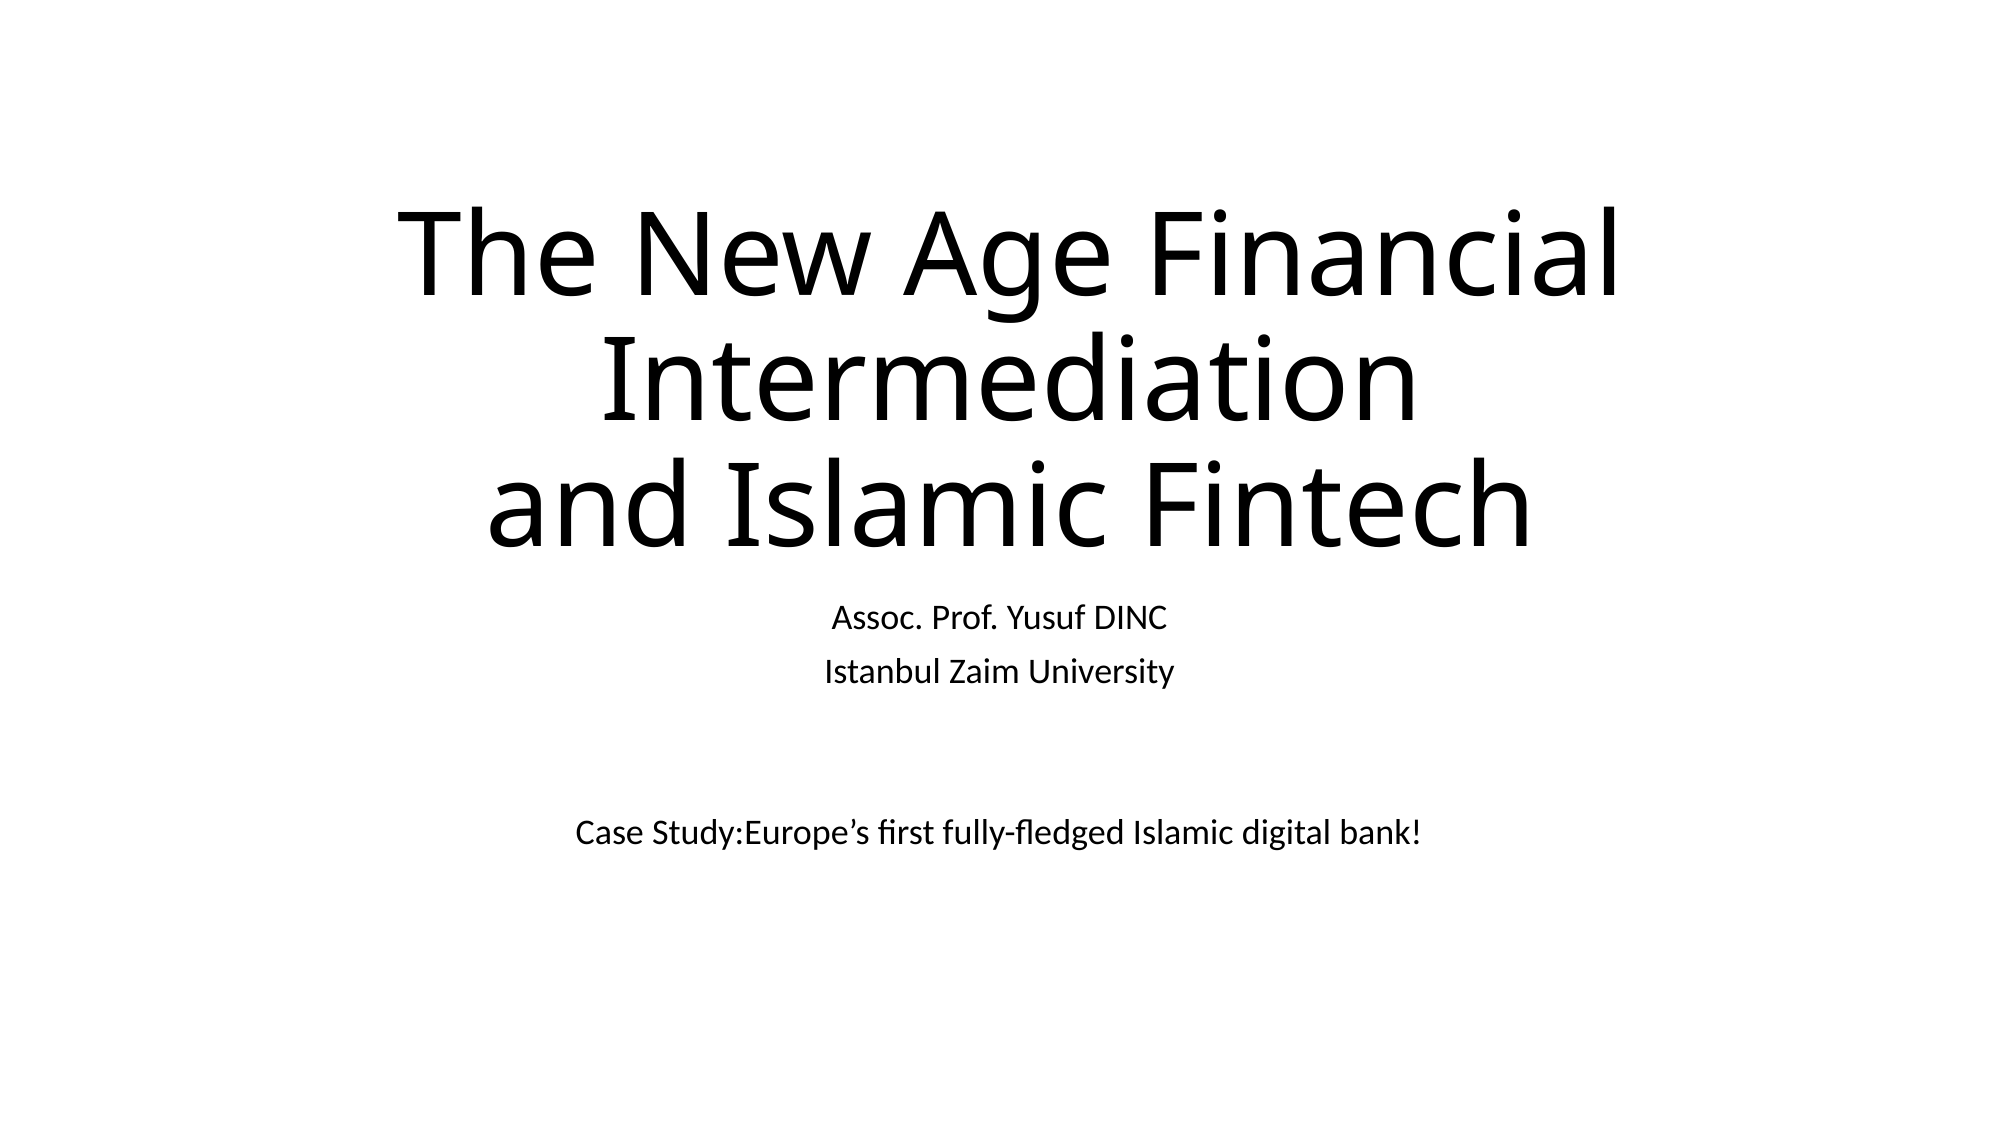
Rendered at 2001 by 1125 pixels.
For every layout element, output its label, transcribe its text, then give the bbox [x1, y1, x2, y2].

title The New Age Financial Intermediation and Islamic Fintech [224, 187, 1799, 579]
subtitle Assoc. Prof. Yusuf DINC Istanbul Zaim University Case Study:Europe’s first fully-fledged Islamic digital bank! [249, 590, 1750, 863]
